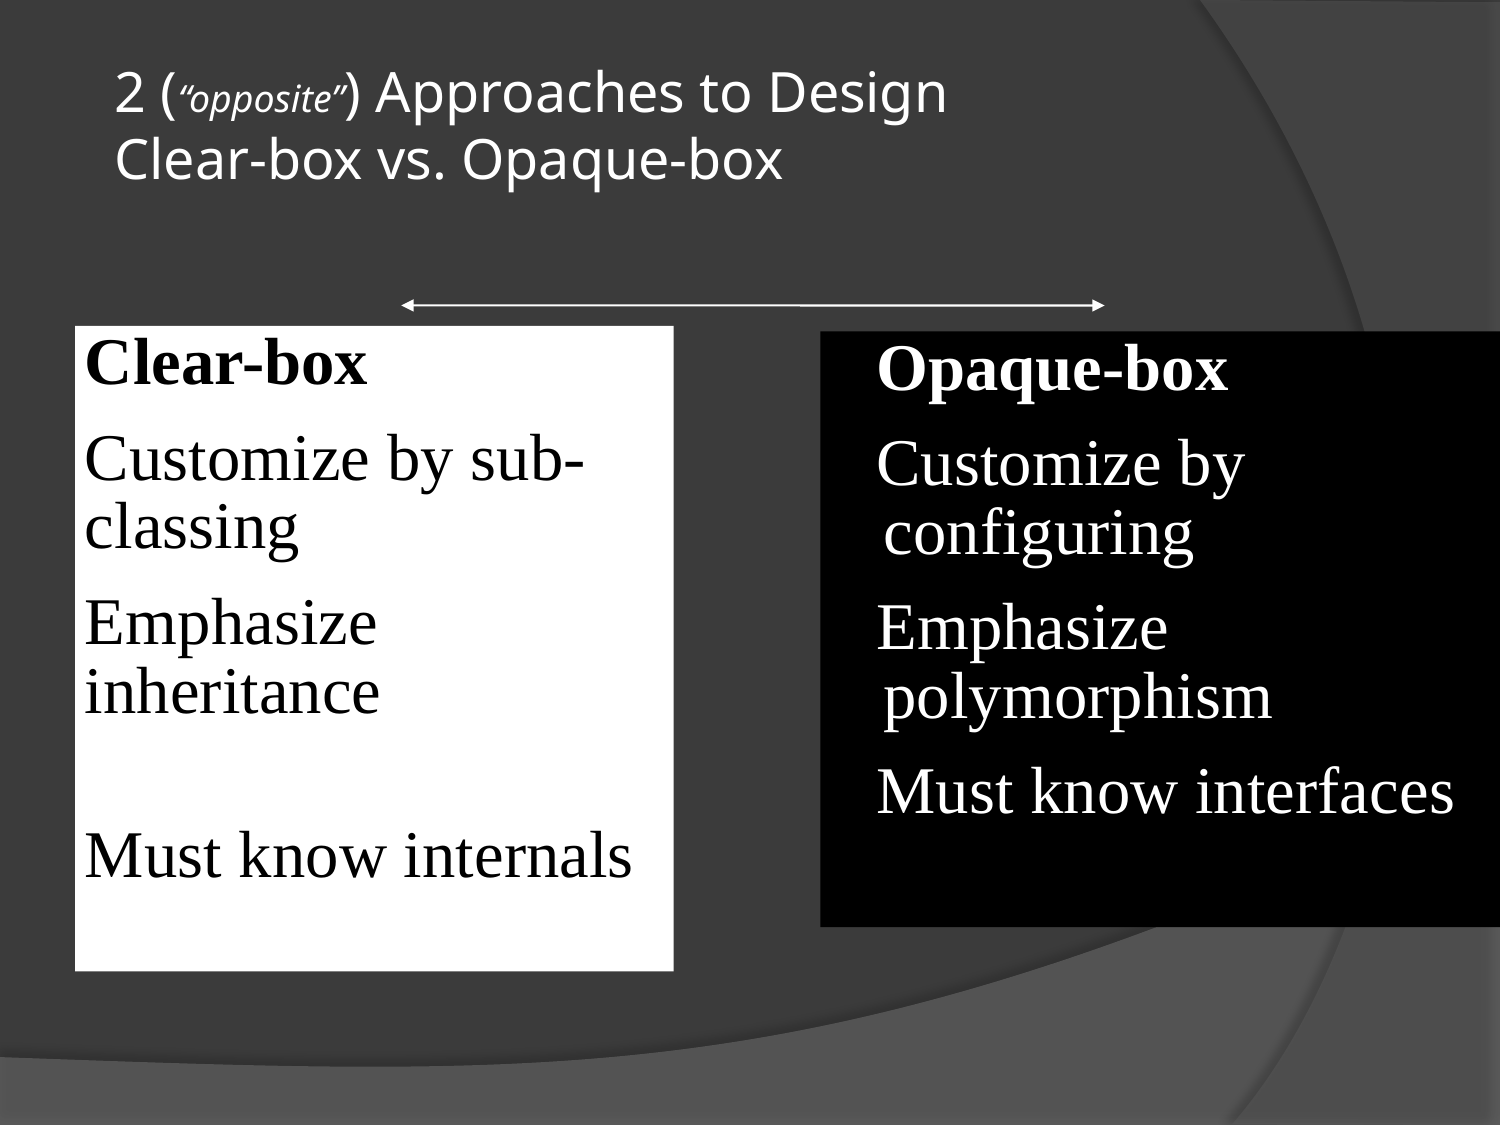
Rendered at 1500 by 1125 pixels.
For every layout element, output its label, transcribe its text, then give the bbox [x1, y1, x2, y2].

text_box [401, 299, 1105, 312]
list Clear-box Customize by sub-classing Emphasize inheritance Must know internals [75, 325, 674, 972]
text_box Opaque-box Customize by configuring Emphasize polymorphism Must know interfaces [820, 331, 1500, 928]
title 2 (“opposite”) Approaches to Design Clear-box vs. Opaque-box [99, 50, 1353, 199]
